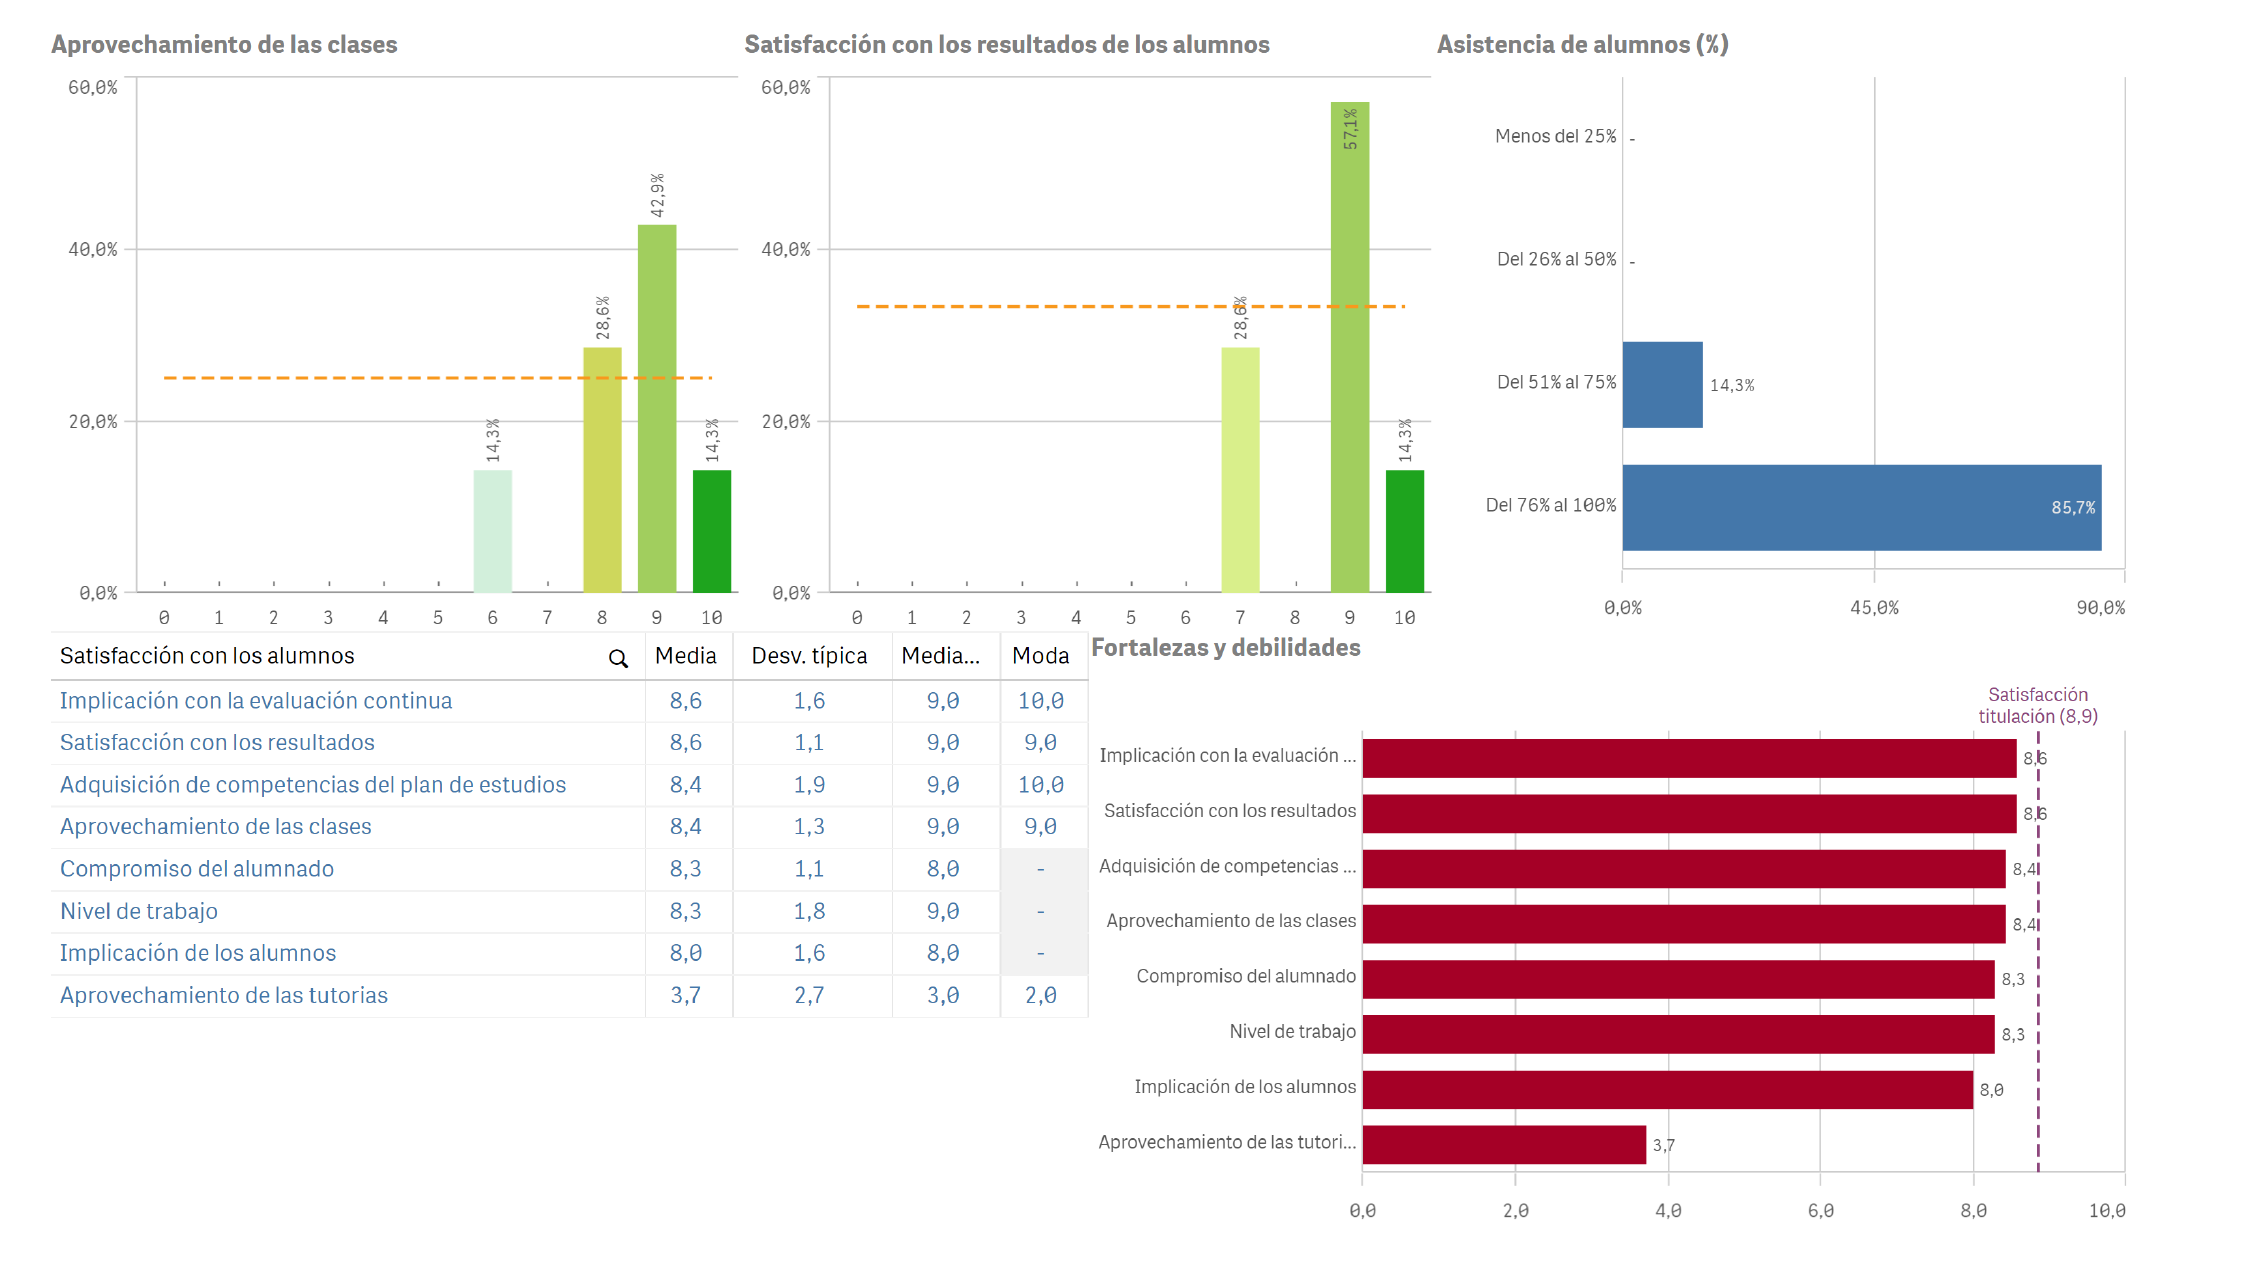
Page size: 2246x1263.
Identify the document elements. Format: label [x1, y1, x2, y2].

picture [48, 27, 2130, 1235]
